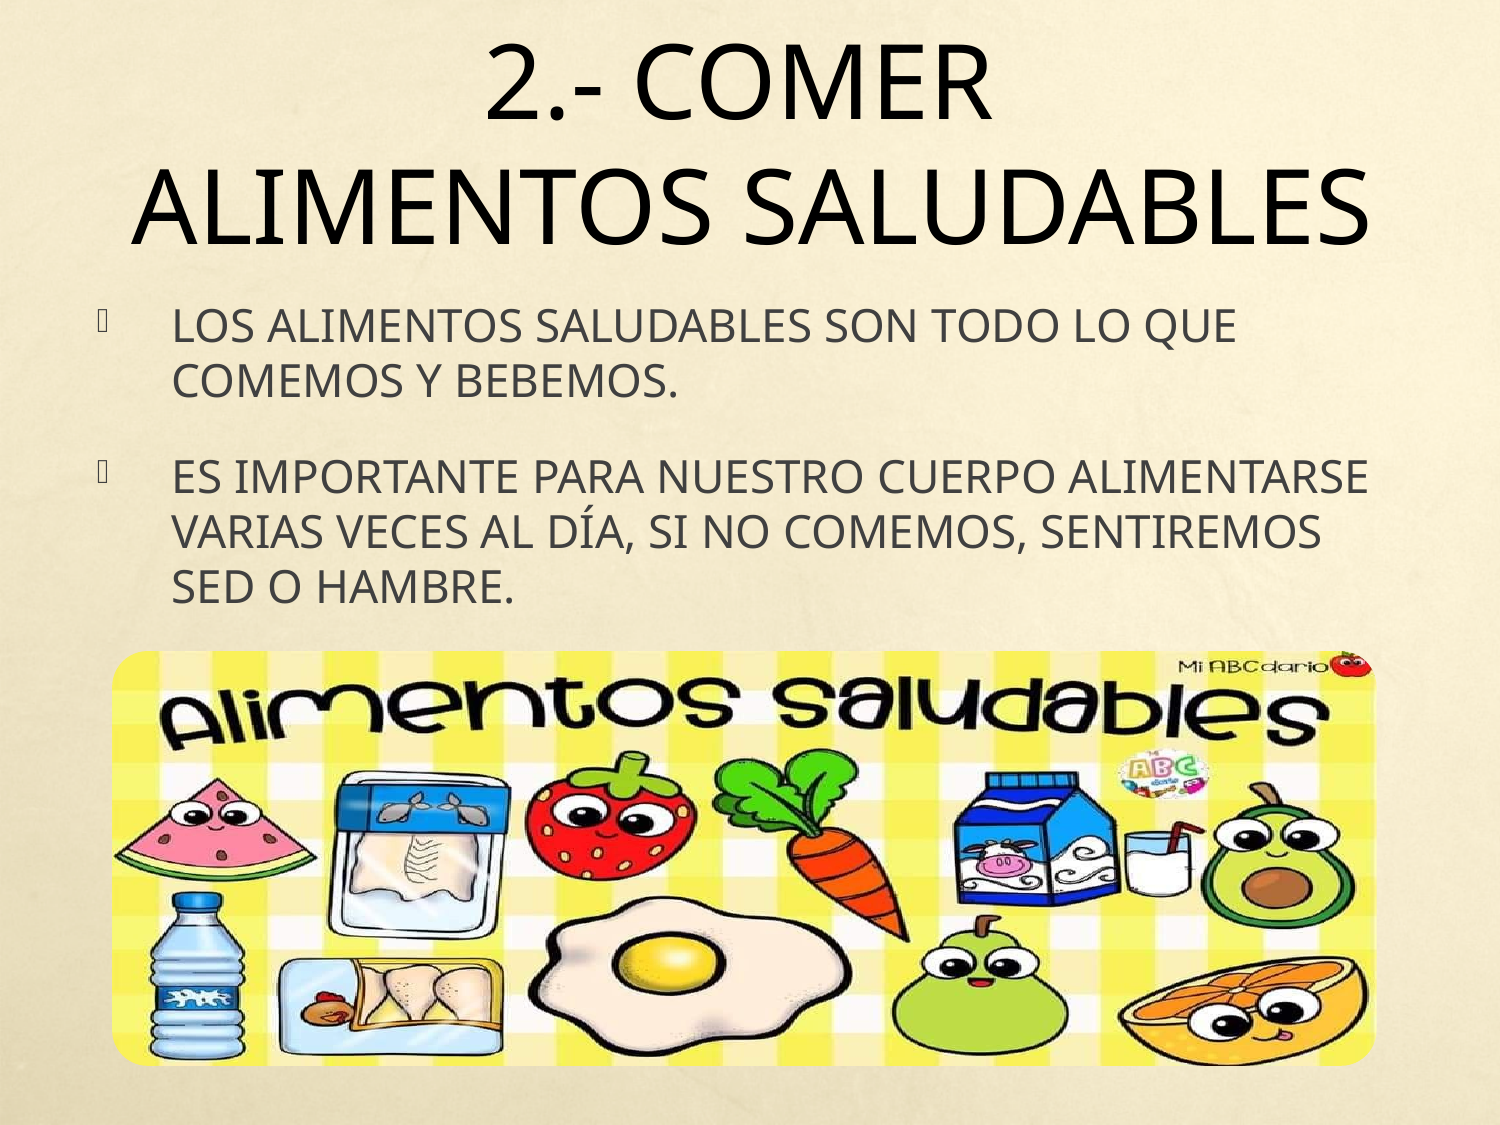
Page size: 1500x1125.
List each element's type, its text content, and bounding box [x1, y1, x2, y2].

list LOS ALIMENTOS SALUDABLES SON TODO LO QUE COMEMOS Y BEBEMOS. ES IMPORTANTE PARA NUESTRO CUERPO ALIMENTARSE VARIAS VECES AL DÍA, SI NO COMEMOS, SENTIREMOS SED O HAMBRE. [81, 288, 1419, 1005]
picture [110, 649, 1379, 1068]
title 2.- COMER ALIMENTOS SALUDABLES [39, 34, 1466, 274]
